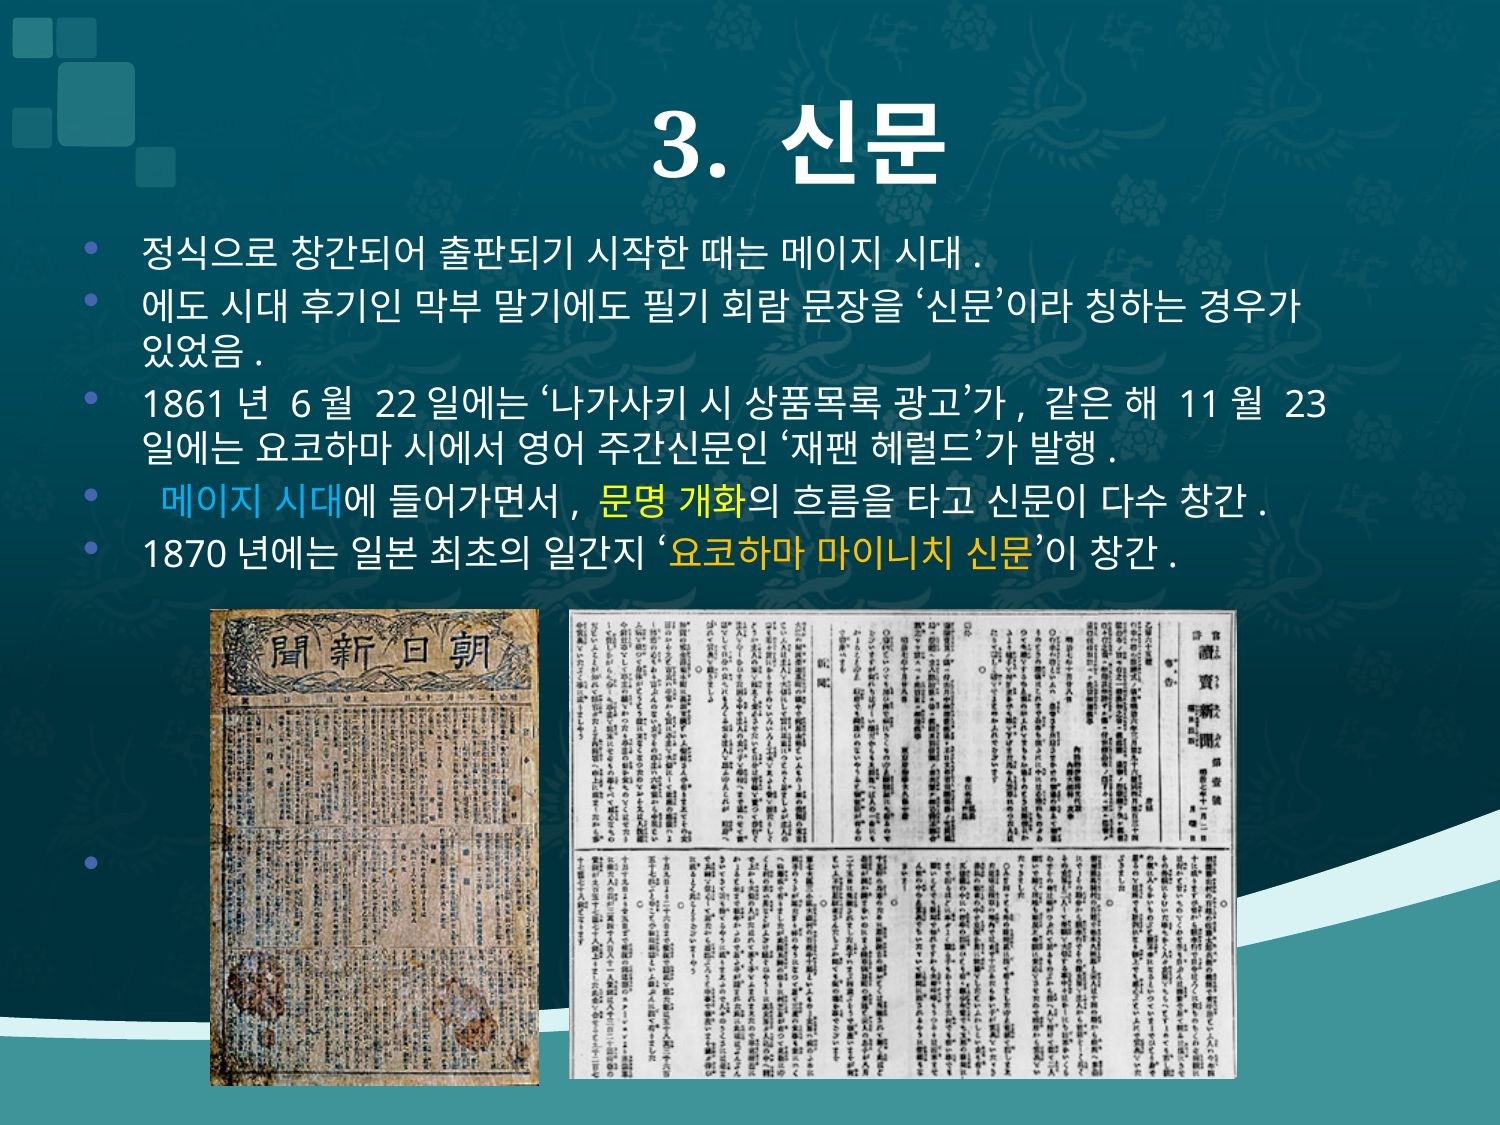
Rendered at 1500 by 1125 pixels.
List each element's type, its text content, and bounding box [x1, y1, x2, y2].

list 정식으로 창간되어 출판되기 시작한 때는 메이지 시대. 에도 시대 후기인 막부 말기에도 필기 회람 문장을 ‘신문’이라 칭하는 경우가 있었음. 1861년 6월 22일에는 ‘나가사키 시 상품목록 광고’가, 같은 해 11월 23일에는 요코하마 시에서 영어 주간신문인 ‘재팬 헤럴드’가 발행. 메이지 시대에 들어가면서, 문명 개화의 흐름을 타고 신문이 다수 창간. 1870년에는 일본 최초의 일간지 ‘요코하마 마이니치 신문’이 창간. [70, 222, 1425, 1032]
title 3. 신문 [187, 58, 1414, 223]
picture [569, 609, 1237, 1079]
picture [210, 609, 540, 1086]
